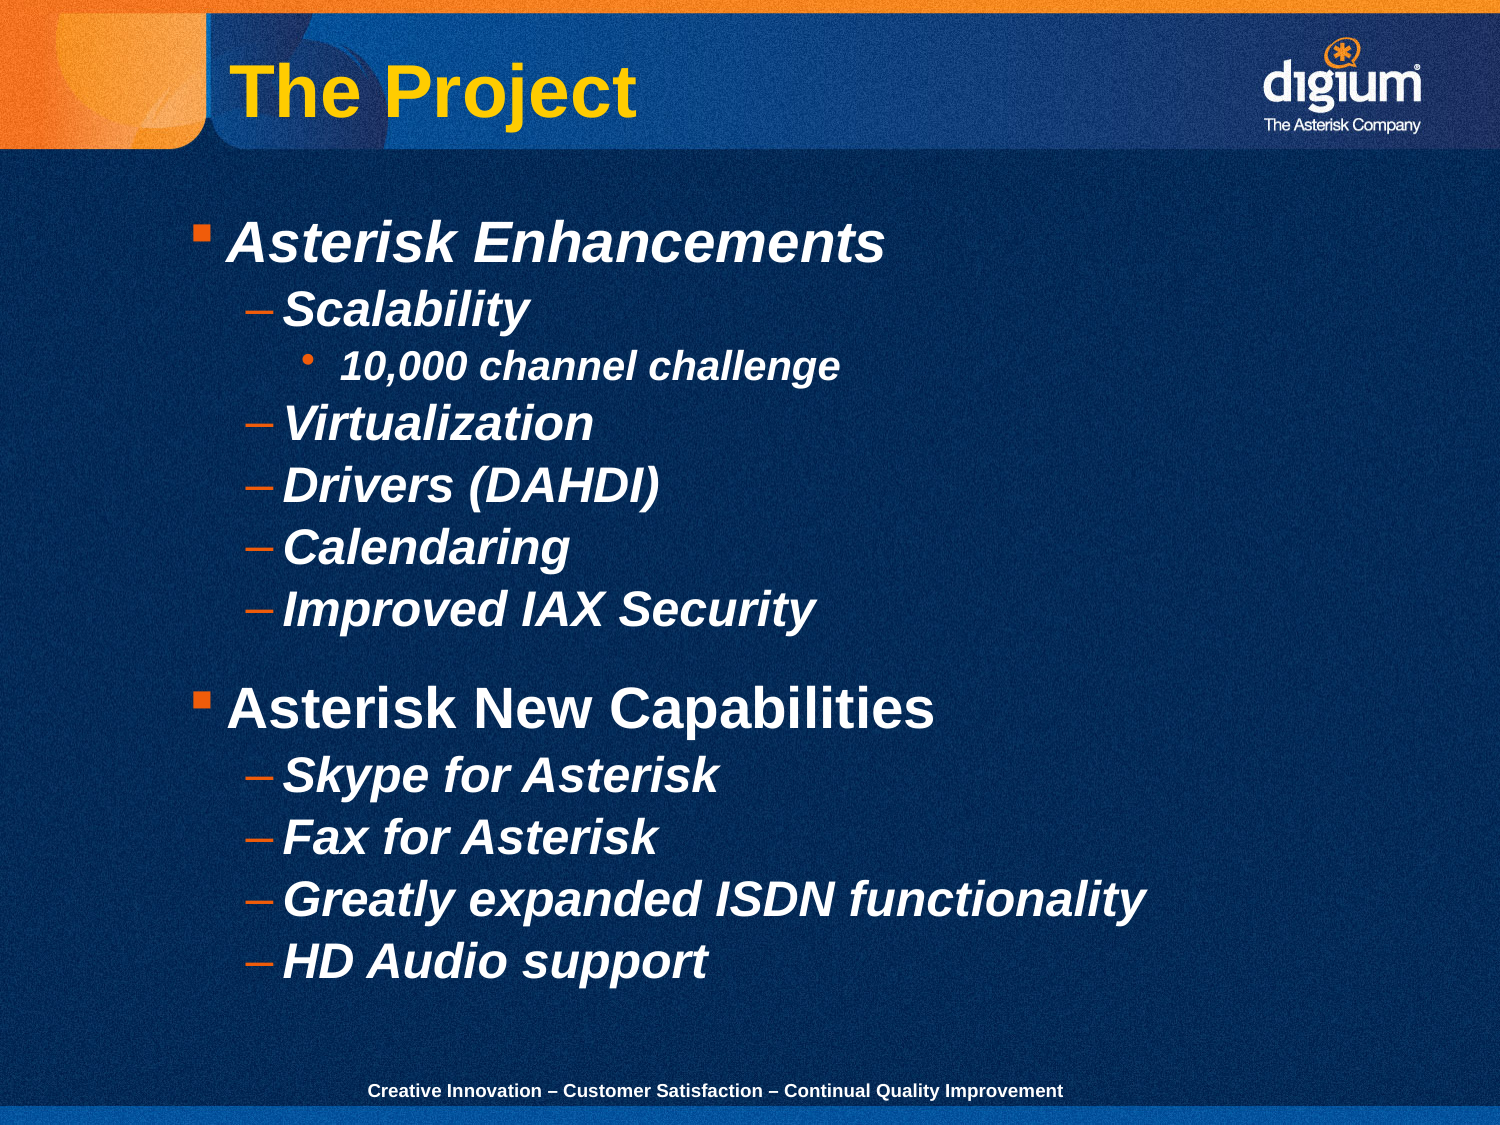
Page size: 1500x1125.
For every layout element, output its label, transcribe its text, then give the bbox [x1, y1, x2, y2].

list Asterisk Enhancements Scalability 10,000 channel challenge Virtualization Drivers (DAHDI) Calendaring Improved IAX Security Asterisk New Capabilities Skype for Asterisk Fax for Asterisk Greatly expanded ISDN functionality HD Audio support [173, 201, 1482, 945]
picture [0, 0, 1500, 1125]
title The Project [228, 0, 1282, 188]
